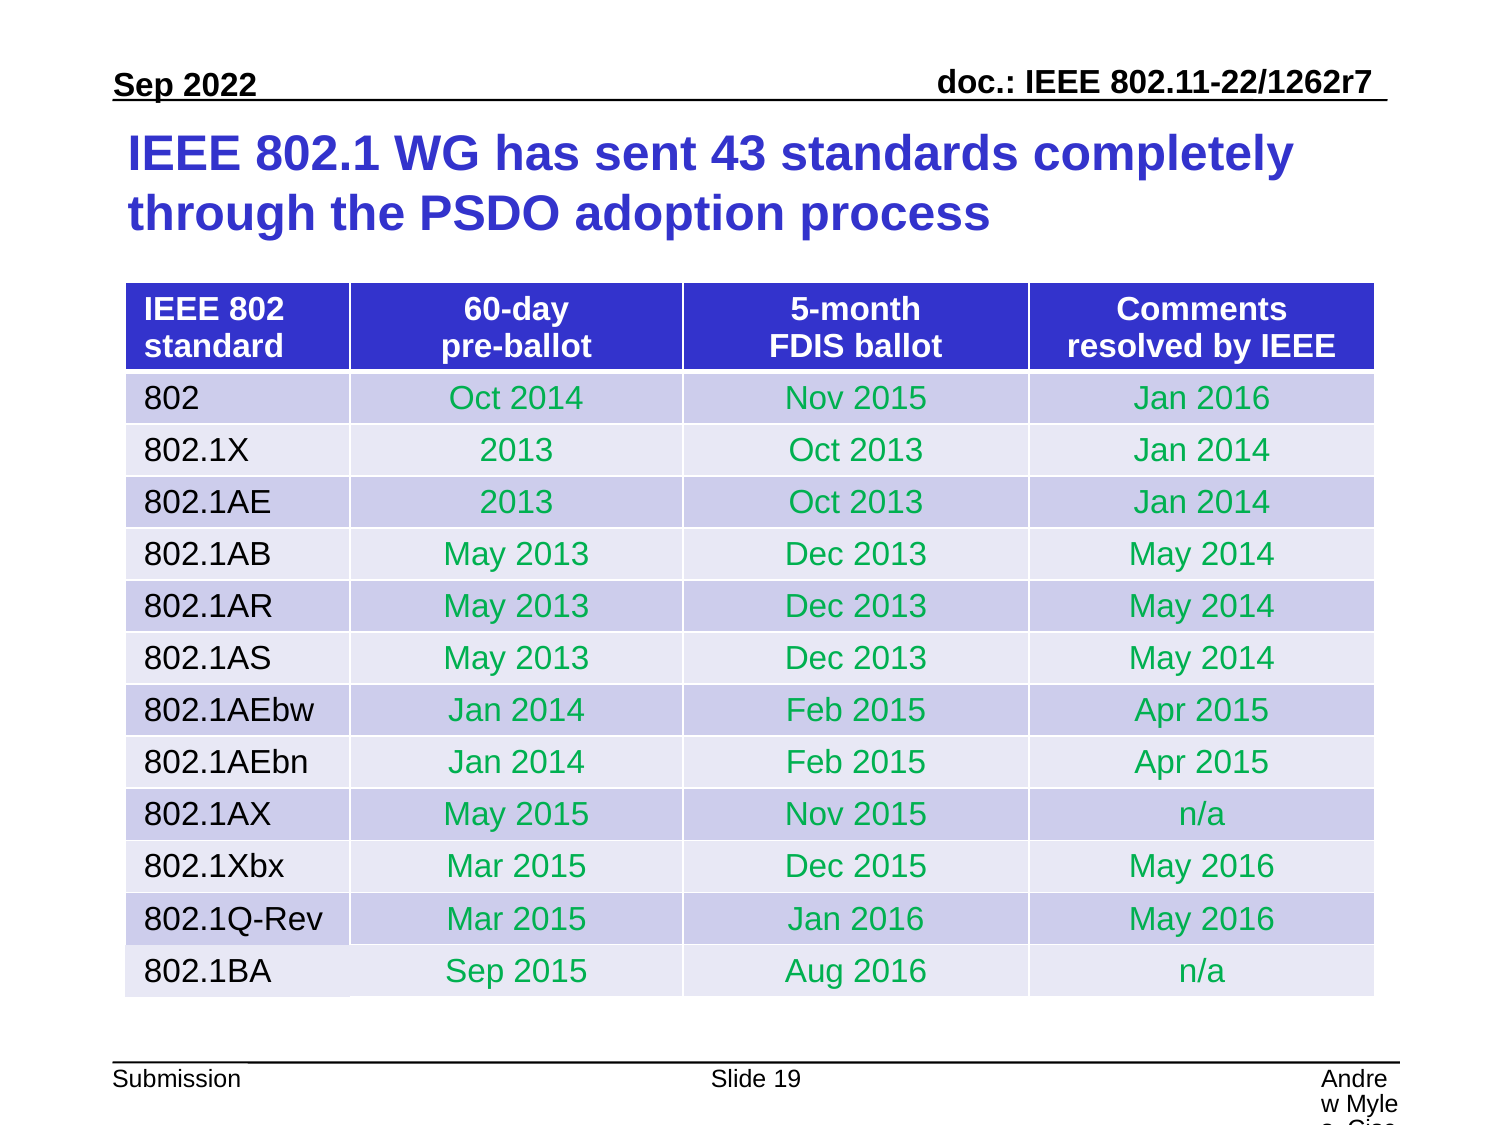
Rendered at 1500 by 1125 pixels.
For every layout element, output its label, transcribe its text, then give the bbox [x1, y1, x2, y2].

table_cell 802.1BA [125, 945, 350, 997]
table_cell Jan 2014 [1030, 425, 1374, 475]
table_cell Aug 2016 [684, 945, 1028, 996]
table_cell May 2016 [1030, 841, 1374, 892]
table_cell Oct 2013 [684, 425, 1028, 475]
table_cell Mar 2015 [351, 893, 682, 944]
table_cell n/a [1030, 789, 1374, 840]
table_cell Apr 2015 [1030, 737, 1374, 787]
table_cell Dec 2013 [684, 581, 1028, 631]
table_cell 802.1Xbx [126, 841, 349, 892]
table_cell May 2014 [1030, 581, 1374, 631]
table_cell n/a [1030, 945, 1374, 996]
slide_number Slide 19 [709, 1061, 803, 1093]
table_cell 802.1AE [126, 477, 349, 527]
table_cell 802.1AEbw [126, 685, 349, 735]
table_cell Nov 2015 [684, 789, 1028, 840]
table_cell Dec 2013 [684, 529, 1028, 579]
table_cell Apr 2015 [1030, 685, 1374, 735]
table_cell Dec 2013 [684, 633, 1028, 683]
table_header IEEE 802 standard [126, 283, 349, 369]
table_cell May 2013 [351, 529, 682, 579]
table_cell 2013 [351, 425, 682, 475]
table_cell May 2014 [1030, 529, 1374, 579]
table_cell Feb 2015 [684, 737, 1028, 787]
table_cell Nov 2015 [684, 374, 1028, 423]
table_header 5-month FDIS ballot [684, 283, 1028, 369]
table_cell Sep 2015 [350, 945, 682, 996]
table_cell Jan 2014 [351, 685, 682, 735]
table_cell May 2016 [1030, 893, 1374, 944]
table_cell 802.1AS [126, 633, 349, 683]
table_cell 802.1X [126, 425, 349, 475]
table_cell 2013 [351, 477, 682, 527]
table_cell May 2015 [351, 789, 682, 840]
title IEEE 802.1 WG has sent 43 standards completely through the PSDO adoption process [112, 112, 1388, 288]
table_cell May 2013 [351, 633, 682, 683]
table_header 60-day pre-ballot [351, 283, 682, 369]
table_cell Mar 2015 [351, 841, 682, 892]
table_header Comments resolved by IEEE [1030, 283, 1374, 369]
table_cell May 2014 [1030, 633, 1374, 683]
table_cell 802.1AX [126, 789, 349, 840]
table_cell Dec 2015 [684, 841, 1028, 892]
table_cell Jan 2014 [351, 737, 682, 787]
footer Andrew Myles, Cisco [1320, 1061, 1402, 1093]
table_cell 802.1AEbn [126, 737, 349, 787]
table_cell 802.1Q-Rev [126, 893, 349, 945]
table_cell 802.1AB [126, 529, 349, 579]
table_cell Jan 2016 [684, 893, 1028, 944]
table_cell Jan 2016 [1030, 374, 1374, 423]
table_cell May 2013 [351, 581, 682, 631]
table_cell 802.1AR [126, 581, 349, 631]
table_cell Oct 2013 [684, 477, 1028, 527]
table_cell Oct 2014 [351, 374, 682, 423]
table_cell Feb 2015 [684, 685, 1028, 735]
table_cell 802 [126, 374, 349, 423]
table_cell Jan 2014 [1030, 477, 1374, 527]
